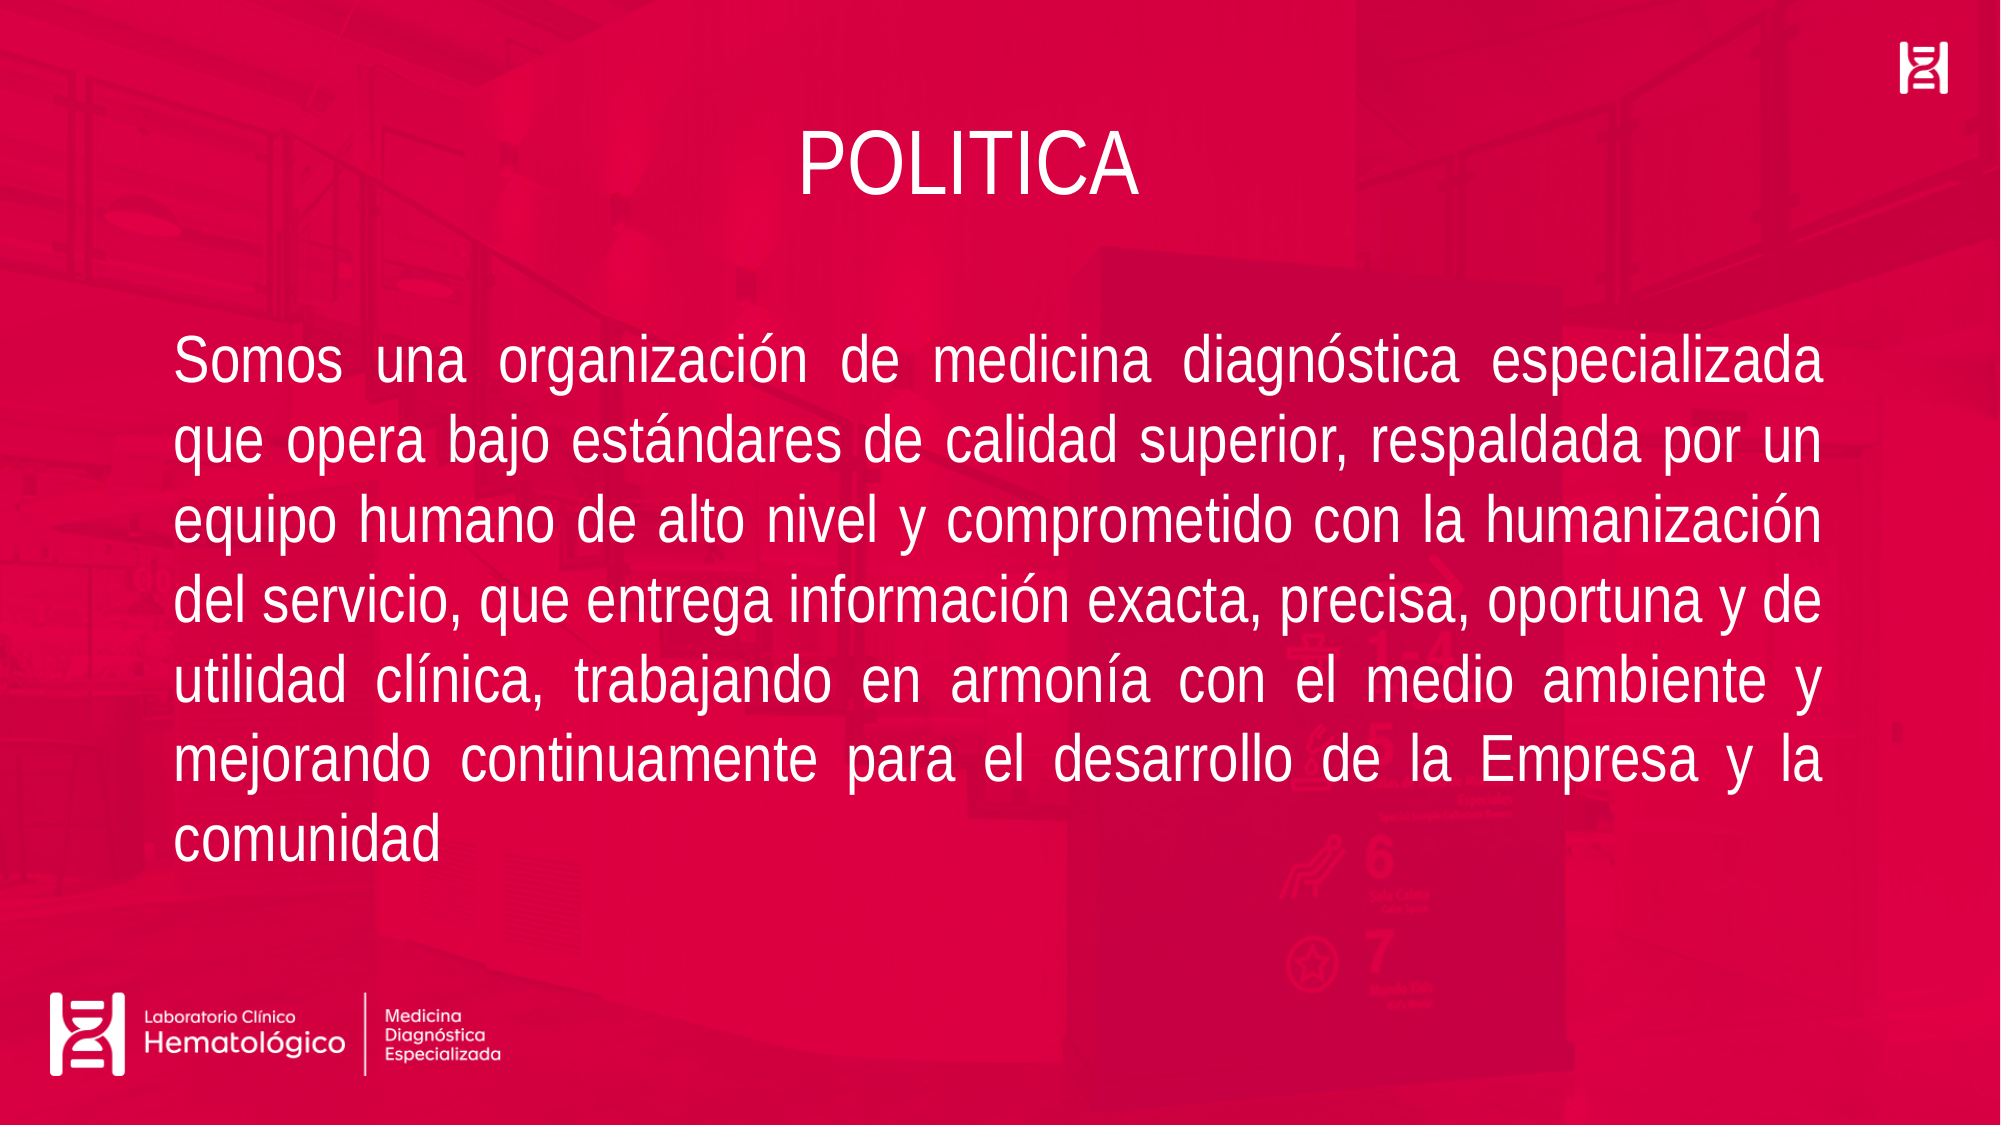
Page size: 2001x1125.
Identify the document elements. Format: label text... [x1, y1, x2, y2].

picture [0, 0, 2001, 1125]
text_box POLITICA [782, 95, 1156, 220]
text_box Somos una organización de medicina diagnóstica especializada que opera bajo estándares de calidad superior, respaldada por un equipo humano de alto nivel y comprometido con la humanización del servicio, que entrega información exacta, precisa, oportuna y de utilidad clínica, trabajando en armonía con el medio ambiente y mejorando continuamente para el desarrollo de la Empresa y la comunidad [159, 308, 1841, 883]
